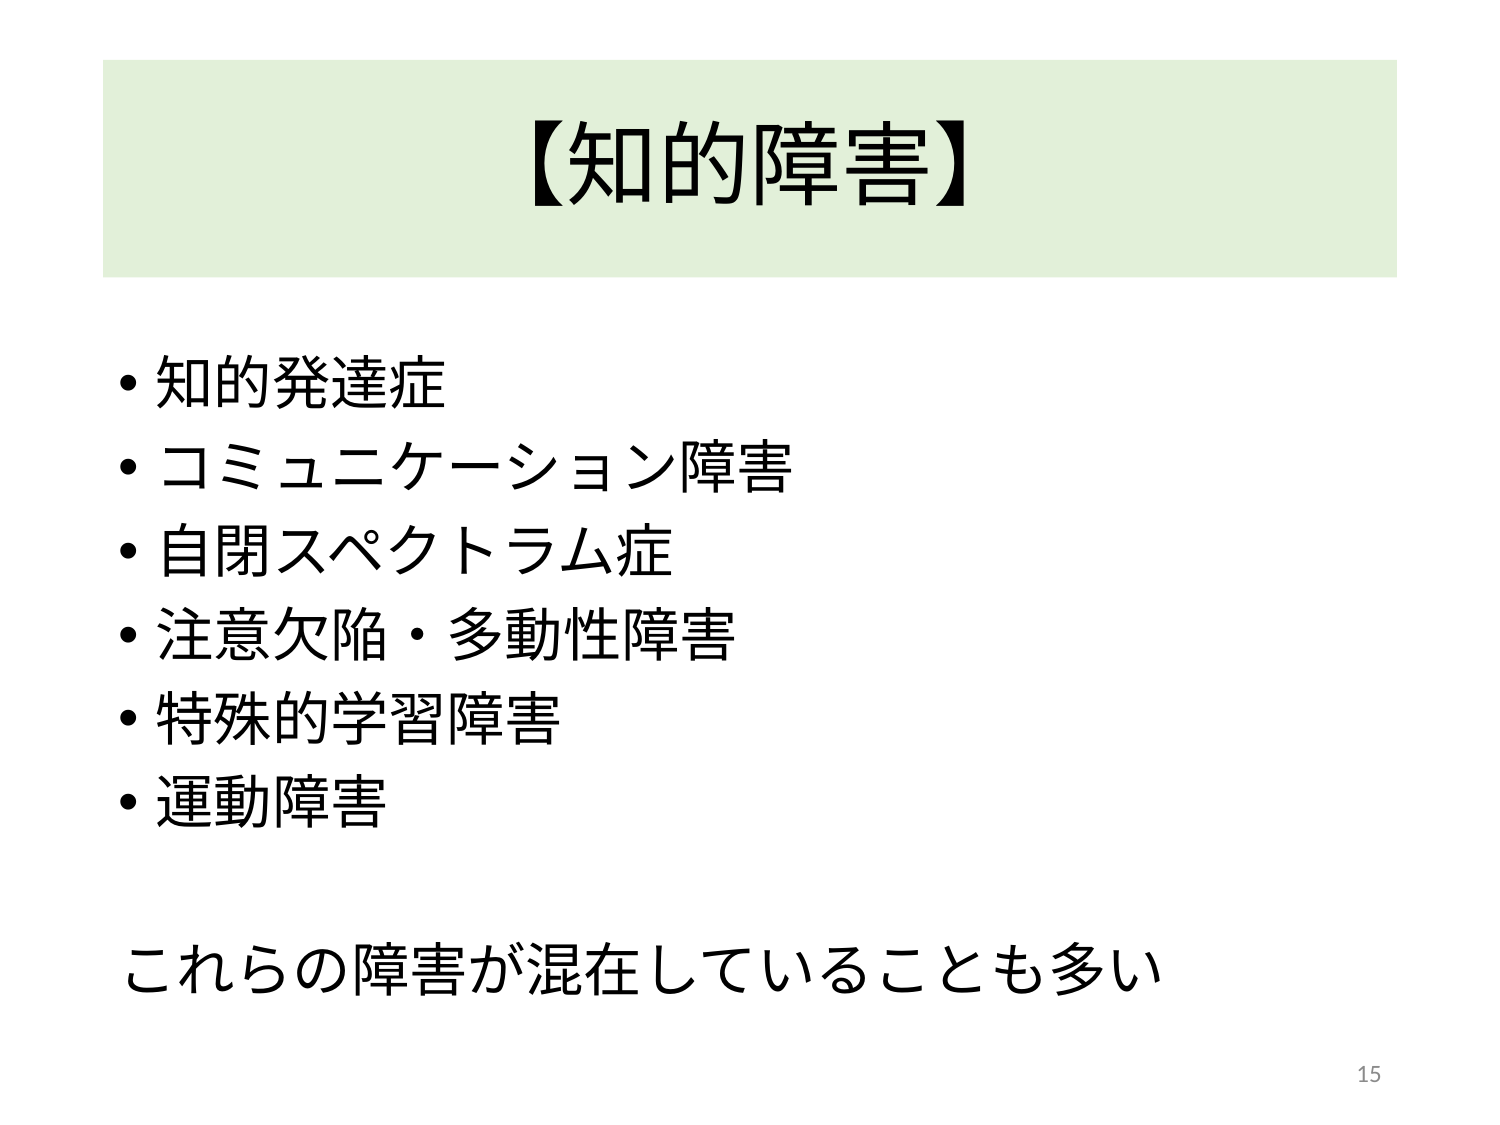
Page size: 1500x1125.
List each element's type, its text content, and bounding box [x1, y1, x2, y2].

title 【知的障害】 [103, 59, 1397, 278]
list 知的発達症 コミュニケーション障害 自閉スペクトラム症 注意欠陥・多動性障害 特殊的学習障害 運動障害 これらの障害が混在していることも多い [103, 347, 1397, 1061]
slide_number 15 [1059, 1042, 1397, 1103]
